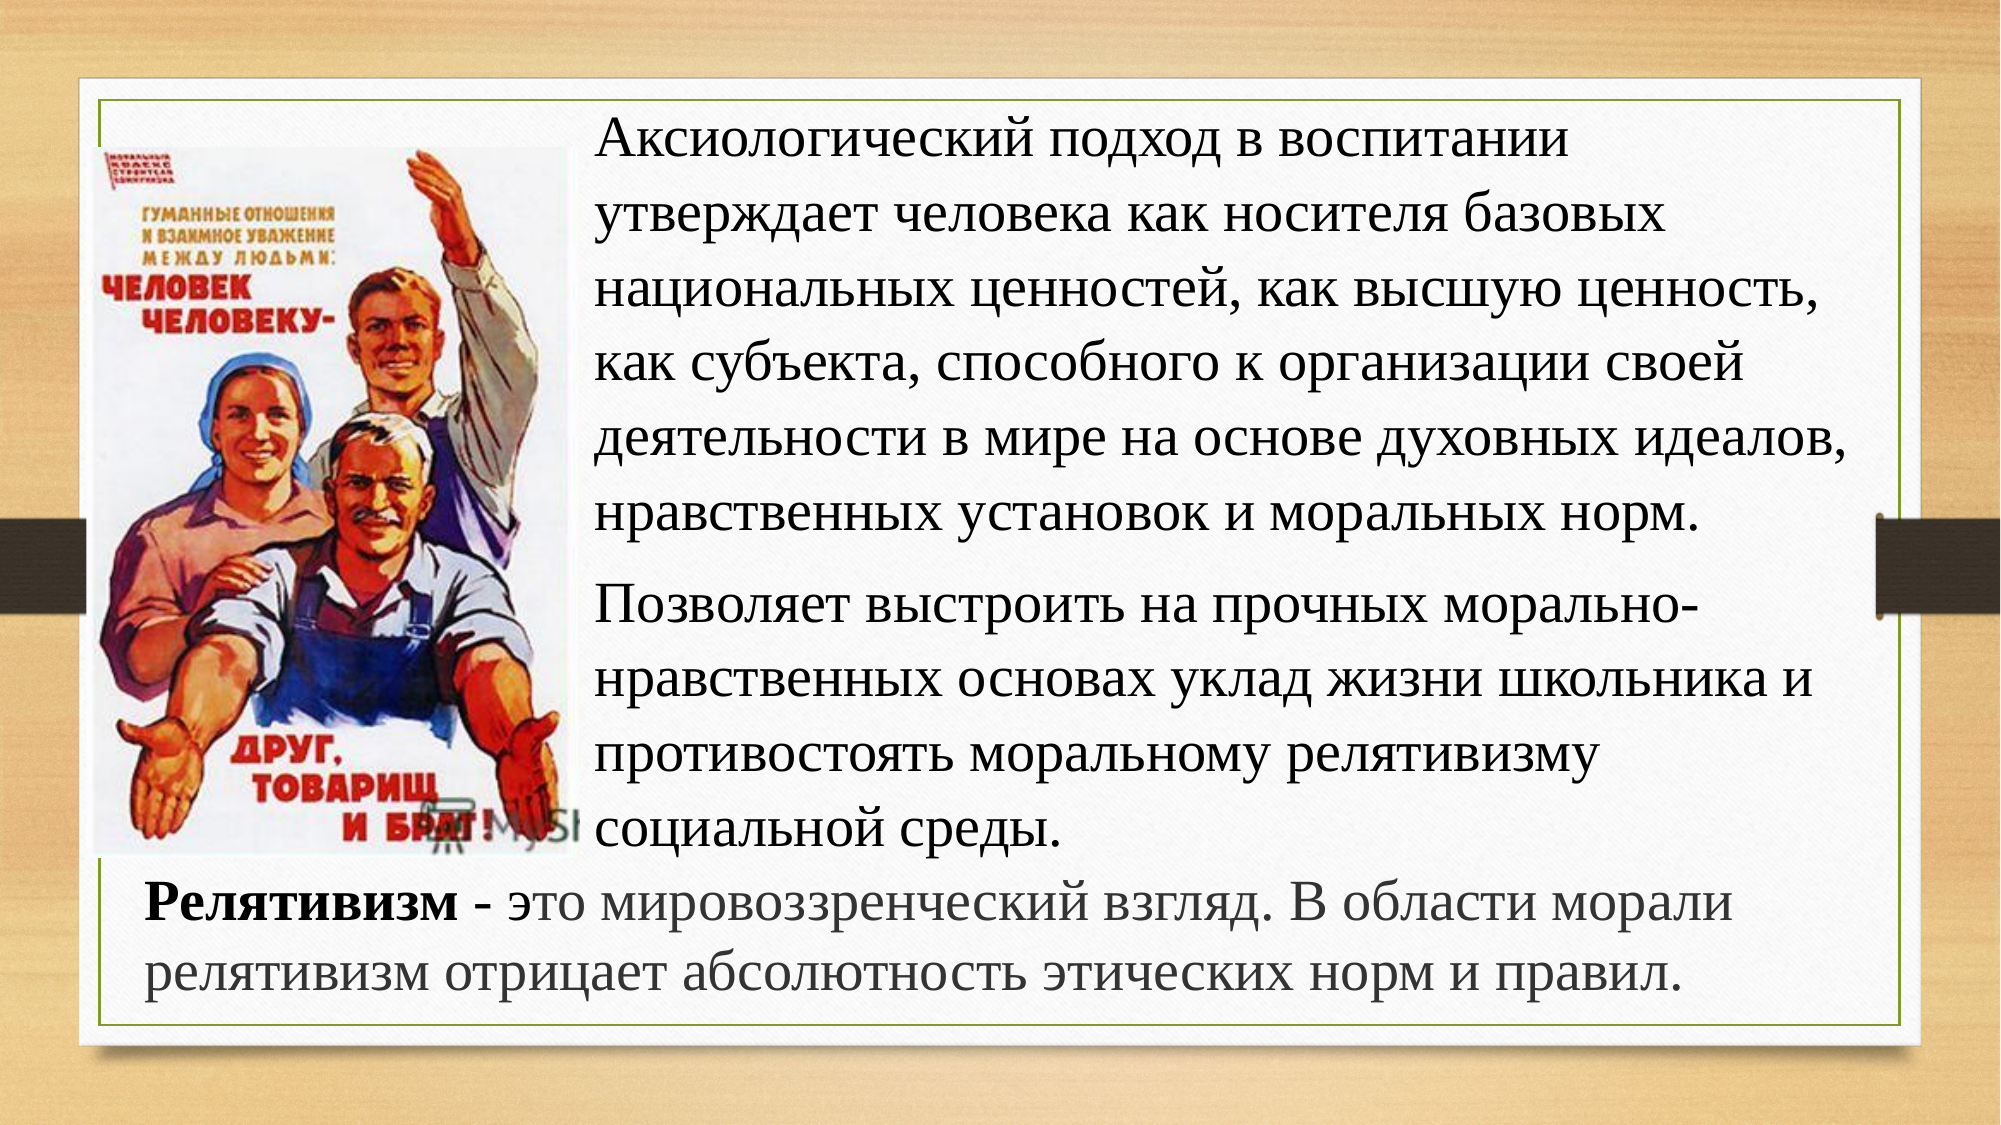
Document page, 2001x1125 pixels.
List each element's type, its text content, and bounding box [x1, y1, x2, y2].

text_box Релятивизм - это мировоззренческий взгляд. В области морали релятивизм отрицает абсолютность этических норм и правил. [130, 855, 1880, 1010]
picture [0, 0, 2001, 1125]
text_box Аксиологический подход в воспитании утверждает человека как носителя базовых национальных ценностей, как высшую ценность, как субъекта, способного к организации своей деятельности в мире на основе духовных идеалов, нравственных установок и моральных норм. Позволяет выстроить на прочных морально-нравственных основах уклад жизни школьника и противостоять моральному релятивизму социальной среды. [580, 85, 1873, 855]
